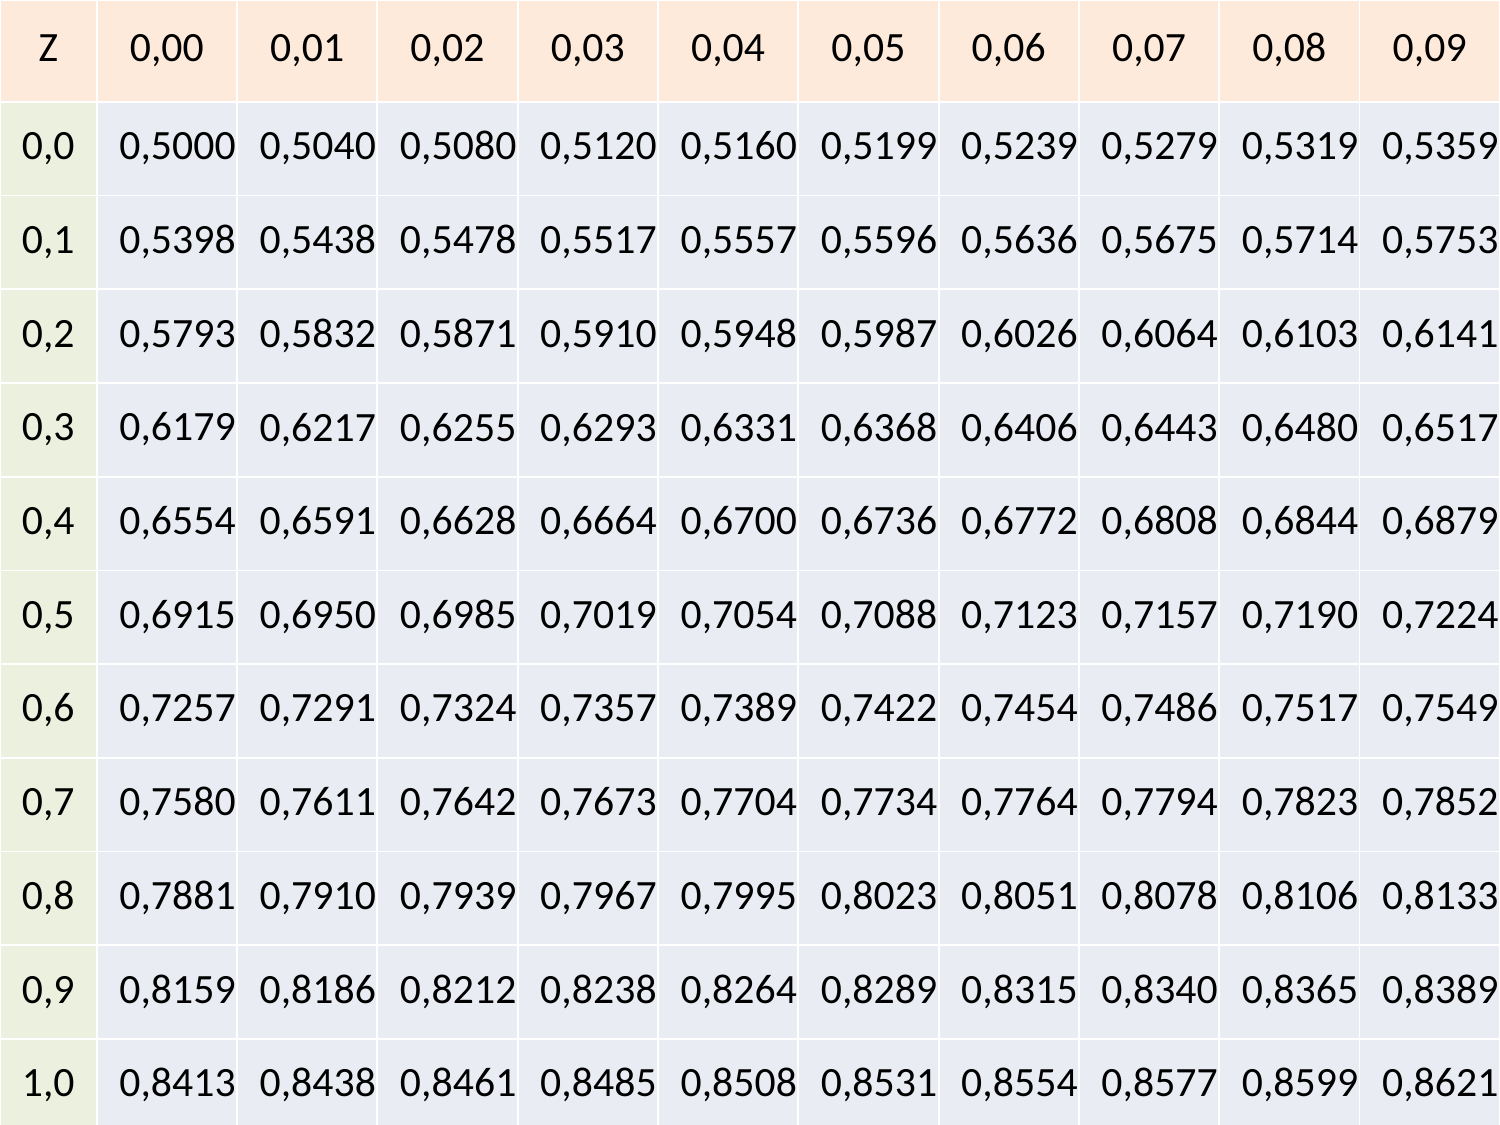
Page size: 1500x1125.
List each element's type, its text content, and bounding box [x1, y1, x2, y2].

table_cell 0,0 [1, 103, 96, 195]
table_cell 0,8289 [799, 946, 938, 1038]
table_cell 0,5714 [1220, 196, 1359, 288]
table_cell 0,8238 [519, 946, 657, 1038]
table_cell 0,6 [1, 665, 96, 757]
table_cell 0,5398 [98, 196, 236, 288]
table_cell 0,6700 [659, 478, 797, 570]
table_cell 0,3 [1, 384, 96, 476]
table_cell 0,6217 [238, 384, 376, 476]
table_cell 0,8340 [1080, 946, 1218, 1038]
table_cell 0,9 [1, 946, 96, 1038]
table_cell 0,8051 [940, 852, 1078, 944]
table_cell 0,5948 [659, 290, 797, 382]
table_cell 0,7486 [1080, 665, 1218, 757]
table_cell 1,0 [1, 1040, 96, 1125]
table_cell 0,8531 [799, 1040, 938, 1125]
table_cell 0,7734 [799, 759, 938, 851]
table_cell 0,5080 [378, 103, 517, 195]
table_cell 0,5319 [1220, 103, 1359, 195]
table_header 0,07 [1080, 1, 1218, 101]
table_cell 0,7123 [940, 571, 1078, 663]
table_header 0,01 [238, 1, 376, 101]
table_cell 0,5910 [519, 290, 657, 382]
table_cell 0,7764 [940, 759, 1078, 851]
table_header 0,00 [98, 1, 236, 101]
table_cell 0,7357 [519, 665, 657, 757]
table_cell 0,6736 [799, 478, 938, 570]
table_cell 0,5 [1, 571, 96, 663]
table_cell 0,8264 [659, 946, 797, 1038]
table_cell 0,8599 [1220, 1040, 1359, 1125]
table_cell 0,8621 [1360, 1040, 1499, 1125]
table_cell 0,7190 [1220, 571, 1359, 663]
table_cell 0,8106 [1220, 852, 1359, 944]
table_cell 0,5871 [378, 290, 517, 382]
table_cell 0,7611 [238, 759, 376, 851]
table_cell 0,6443 [1080, 384, 1218, 476]
table_cell 0,8186 [238, 946, 376, 1038]
table_cell 0,6141 [1360, 290, 1499, 382]
table_cell 0,7910 [238, 852, 376, 944]
table_cell 0,6950 [238, 571, 376, 663]
table_cell 0,7054 [659, 571, 797, 663]
table_cell 0,7549 [1360, 665, 1499, 757]
table_cell 0,6255 [378, 384, 517, 476]
table_cell 0,5000 [98, 103, 236, 195]
table_cell 0,8485 [519, 1040, 657, 1125]
table_cell 0,5987 [799, 290, 938, 382]
table_header 0,03 [519, 1, 657, 101]
table_cell 0,5279 [1080, 103, 1218, 195]
table_cell 0,8212 [378, 946, 517, 1038]
table_cell 0,5517 [519, 196, 657, 288]
table_cell 0,8508 [659, 1040, 797, 1125]
table_cell 0,8577 [1080, 1040, 1218, 1125]
table_cell 0,8554 [940, 1040, 1078, 1125]
table_header 0,08 [1220, 1, 1359, 101]
table_cell 0,6772 [940, 478, 1078, 570]
table_cell 0,5793 [98, 290, 236, 382]
table_header Ζ [1, 1, 96, 101]
table_cell 0,8023 [799, 852, 938, 944]
table_cell 0,6368 [799, 384, 938, 476]
table_cell 0,5160 [659, 103, 797, 195]
table_cell 0,7852 [1360, 759, 1499, 851]
table_header 0,02 [378, 1, 517, 101]
table_cell 0,7704 [659, 759, 797, 851]
table_cell 0,6664 [519, 478, 657, 570]
table_cell 0,8365 [1220, 946, 1359, 1038]
table_cell 0,8078 [1080, 852, 1218, 944]
table_cell 0,6844 [1220, 478, 1359, 570]
table_cell 0,7389 [659, 665, 797, 757]
table_cell 0,4 [1, 478, 96, 570]
table_cell 0,8413 [98, 1040, 236, 1125]
table_cell 0,5478 [378, 196, 517, 288]
table_cell 0,5199 [799, 103, 938, 195]
table_cell 0,7995 [659, 852, 797, 944]
table_cell 0,6915 [98, 571, 236, 663]
table_cell 0,7642 [378, 759, 517, 851]
table_cell 0,7257 [98, 665, 236, 757]
table_cell 0,6628 [378, 478, 517, 570]
table_cell 0,6331 [659, 384, 797, 476]
table_cell 0,7939 [378, 852, 517, 944]
table_cell 0,8315 [940, 946, 1078, 1038]
table_cell 0,1 [1, 196, 96, 288]
table_cell 0,5557 [659, 196, 797, 288]
table_cell 0,2 [1, 290, 96, 382]
table_cell 0,6554 [98, 478, 236, 570]
table_cell 0,7967 [519, 852, 657, 944]
table_cell 0,5120 [519, 103, 657, 195]
table_cell 0,5040 [238, 103, 376, 195]
table_cell 0,6591 [238, 478, 376, 570]
table_cell 0,8461 [378, 1040, 517, 1125]
table_cell 0,8389 [1360, 946, 1499, 1038]
table_header 0,09 [1360, 1, 1499, 101]
table_cell 0,6103 [1220, 290, 1359, 382]
table_header 0,04 [659, 1, 797, 101]
table_cell 0,6480 [1220, 384, 1359, 476]
table_cell 0,7224 [1360, 571, 1499, 663]
table_cell 0,5753 [1360, 196, 1499, 288]
table_header 0,06 [940, 1, 1078, 101]
table_cell 0,7517 [1220, 665, 1359, 757]
table_cell 0,5596 [799, 196, 938, 288]
table_cell 0,7580 [98, 759, 236, 851]
table_cell 0,7088 [799, 571, 938, 663]
table_cell 0,8438 [238, 1040, 376, 1125]
table_cell 0,7157 [1080, 571, 1218, 663]
table_cell 0,8133 [1360, 852, 1499, 944]
table_cell 0,5239 [940, 103, 1078, 195]
table_cell 0,6808 [1080, 478, 1218, 570]
table_cell 0,7324 [378, 665, 517, 757]
table_cell 0,6026 [940, 290, 1078, 382]
table_cell 0,6985 [378, 571, 517, 663]
table_cell 0,7823 [1220, 759, 1359, 851]
table_cell 0,5438 [238, 196, 376, 288]
table_cell 0,5832 [238, 290, 376, 382]
table_cell 0,7422 [799, 665, 938, 757]
table_cell 0,8159 [98, 946, 236, 1038]
table_cell 0,8 [1, 852, 96, 944]
table_cell 0,5636 [940, 196, 1078, 288]
table_cell 0,7454 [940, 665, 1078, 757]
table_cell 0,6406 [940, 384, 1078, 476]
table_cell 0,6179 [98, 384, 236, 476]
table_cell 0,5359 [1360, 103, 1499, 195]
table_cell 0,6879 [1360, 478, 1499, 570]
table_cell 0,7019 [519, 571, 657, 663]
table_cell 0,7673 [519, 759, 657, 851]
table_cell 0,5675 [1080, 196, 1218, 288]
table_cell 0,7794 [1080, 759, 1218, 851]
table_cell 0,6517 [1360, 384, 1499, 476]
table_cell 0,6293 [519, 384, 657, 476]
table_cell 0,7881 [98, 852, 236, 944]
table_cell 0,7291 [238, 665, 376, 757]
table_cell 0,7 [1, 759, 96, 851]
table_header 0,05 [799, 1, 938, 101]
table_cell 0,6064 [1080, 290, 1218, 382]
